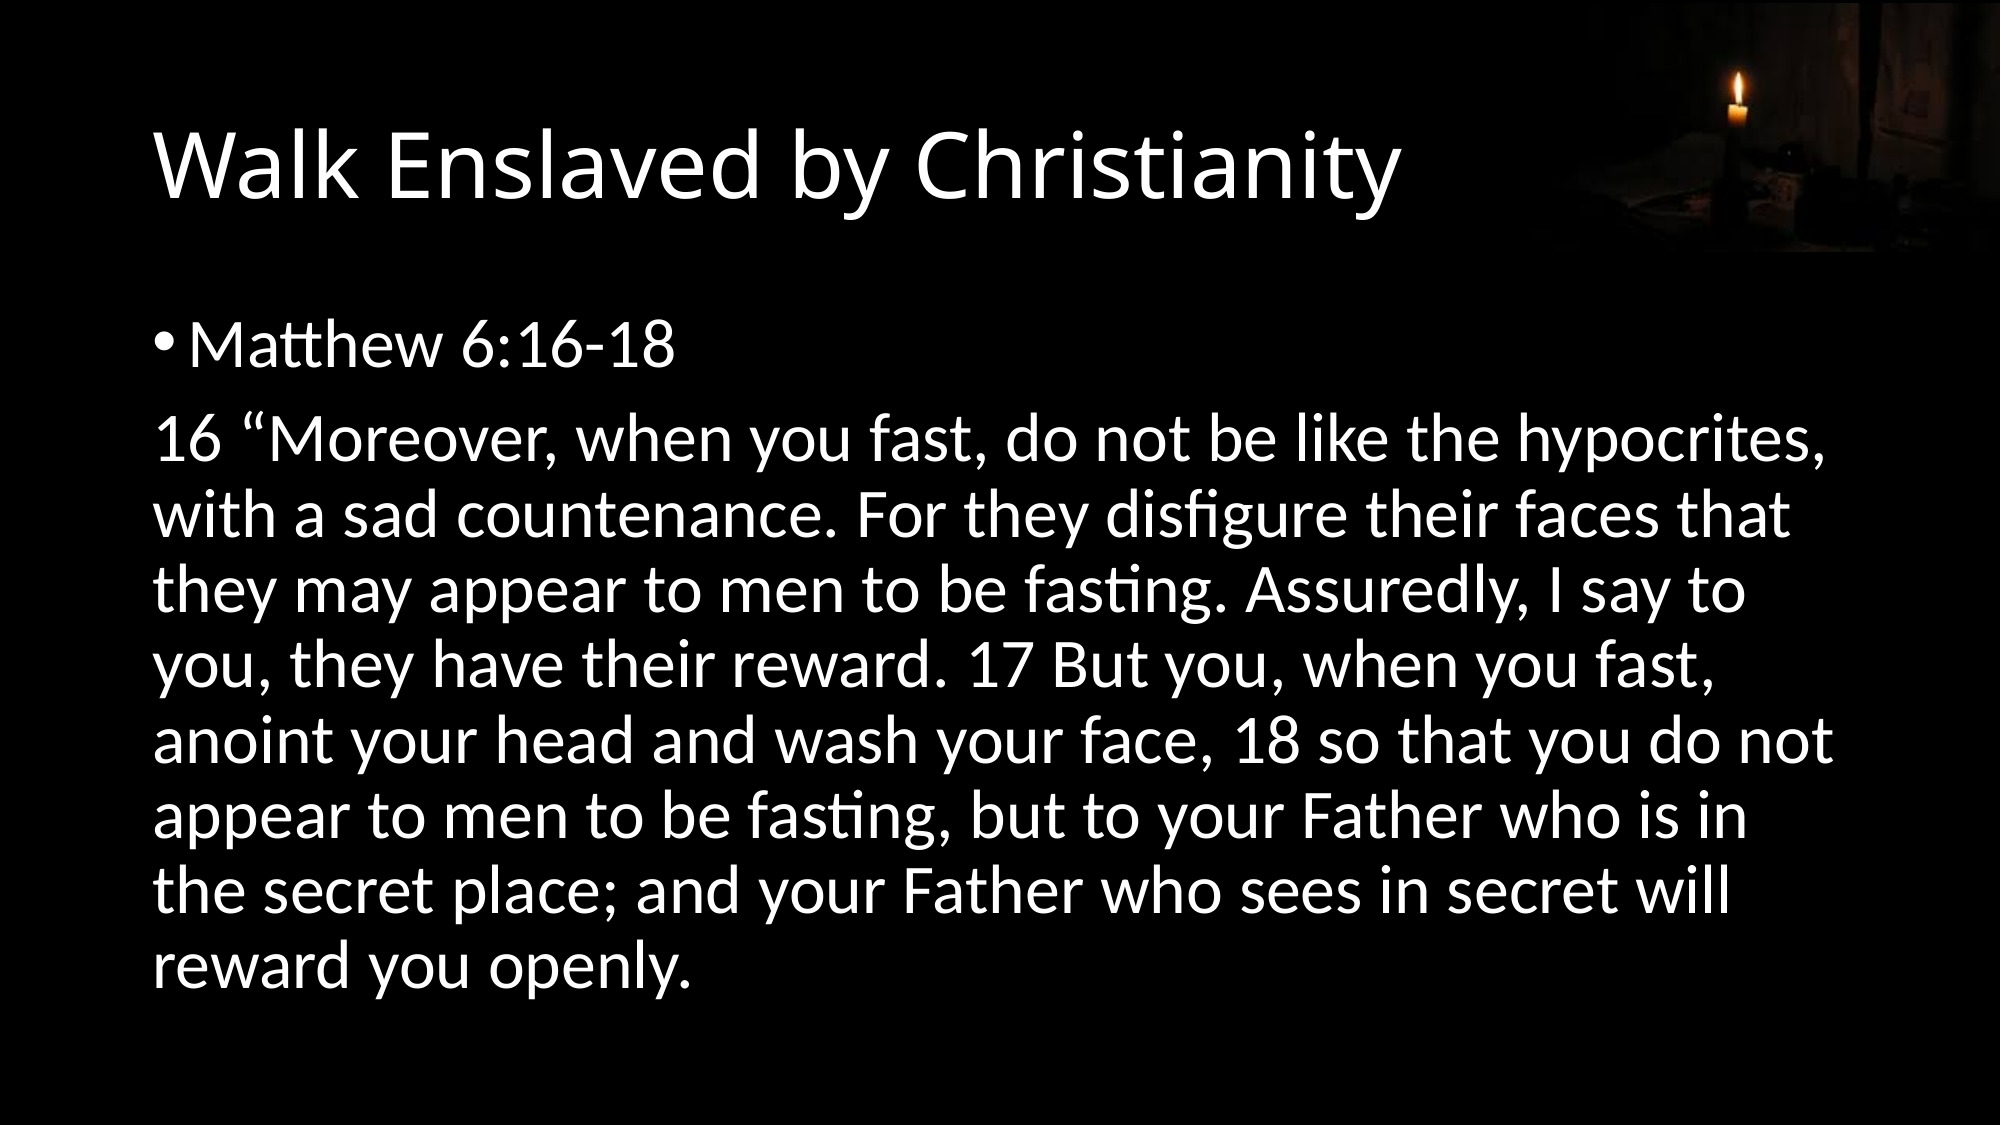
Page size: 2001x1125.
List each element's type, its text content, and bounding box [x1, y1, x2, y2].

title Walk Enslaved by Christianity [137, 59, 1863, 278]
picture [1503, 3, 2000, 252]
list Matthew 6:16-18 16 “Moreover, when you fast, do not be like the hypocrites, with a sad countenance. For they disfigure their faces that they may appear to men to be fasting. Assuredly, I say to you, they have their reward. 17 But you, when you fast, anoint your head and wash your face, 18 so that you do not appear to men to be fasting, but to your Father who is in the secret place; and your Father who sees in secret will reward you openly. [137, 299, 1863, 1014]
